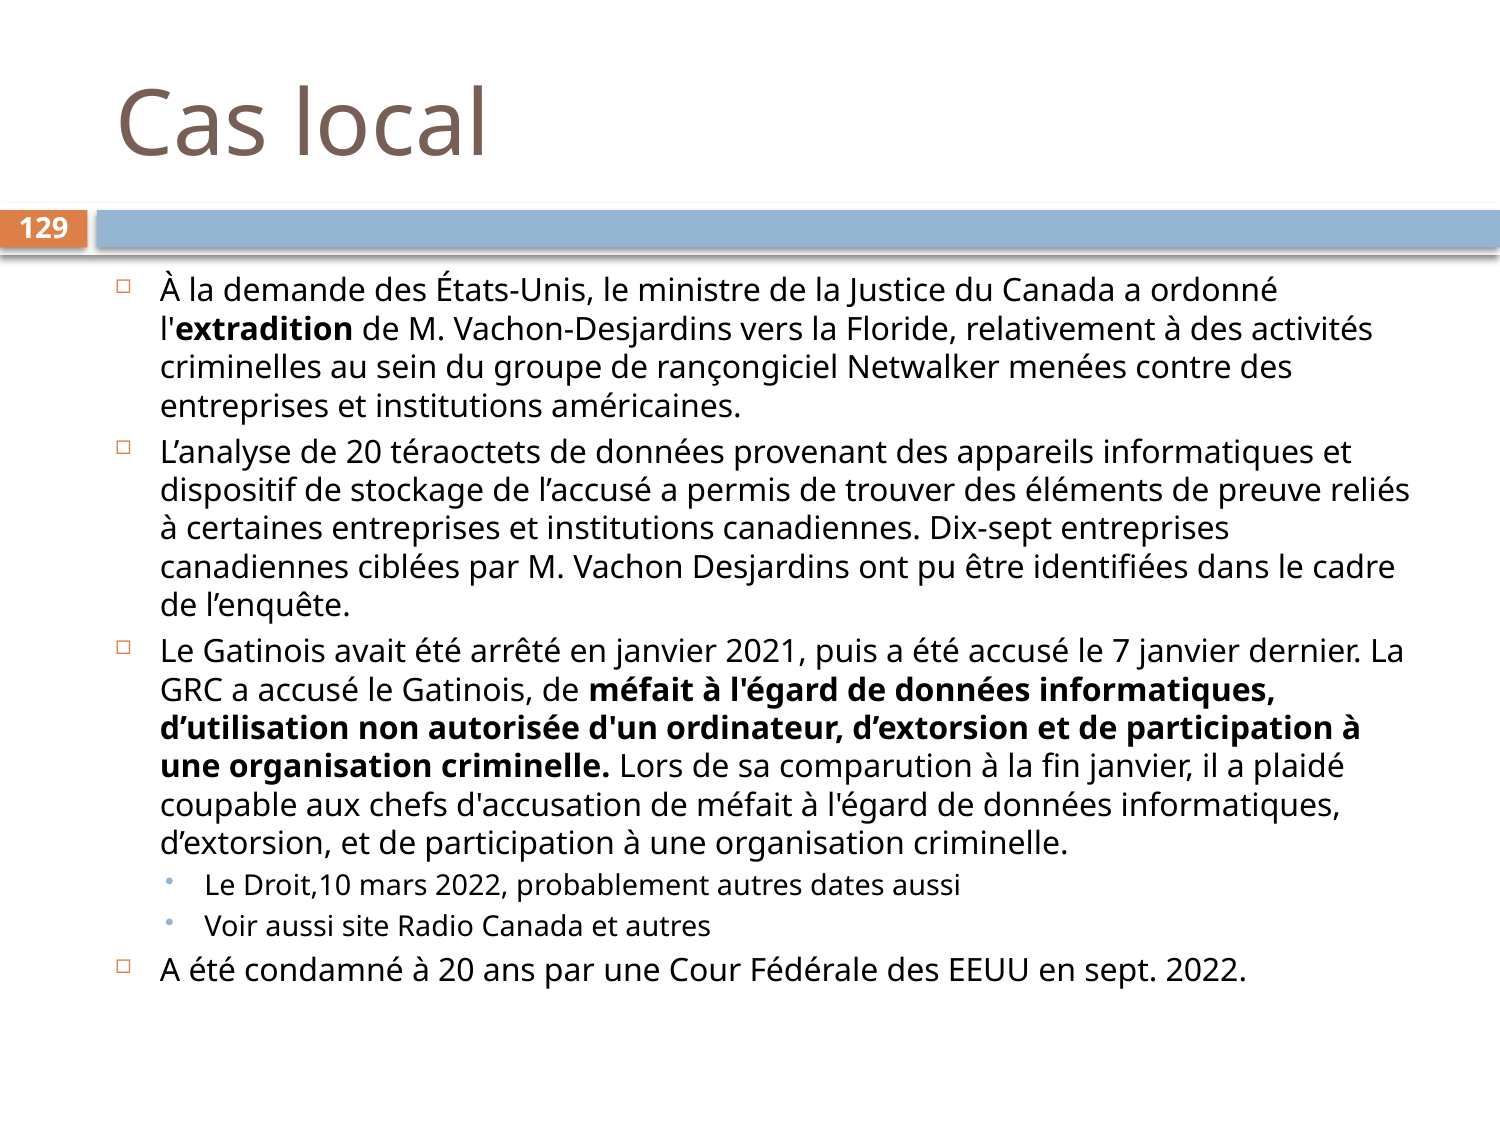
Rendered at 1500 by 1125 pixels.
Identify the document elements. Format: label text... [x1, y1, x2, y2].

title Cas local [100, 37, 1438, 200]
list À la demande des États-Unis, le ministre de la Justice du Canada a ordonné l'extradition de M. Vachon-Desjardins vers la Floride, relativement à des activités criminelles au sein du groupe de rançongiciel Netwalker menées contre des entreprises et institutions américaines. L’analyse de 20 téraoctets de données provenant des appareils informatiques et dispositif de stockage de l’accusé a permis de trouver des éléments de preuve reliés à certaines entreprises et institutions canadiennes. Dix-sept entreprises canadiennes ciblées par M. Vachon Desjardins ont pu être identifiées dans le cadre de l’enquête. Le Gatinois avait été arrêté en janvier 2021, puis a été accusé le 7 janvier dernier. La GRC a accusé le Gatinois, de méfait à l'égard de données informatiques, d’utilisation non autorisée d'un ordinateur, d’extorsion et de participation à une organisation criminelle. Lors de sa comparution à la fin janvier, il a plaidé coupable aux chefs d'accusation de méfait à l'égard de données informatiques, d’extorsion, et de participation à une organisation criminelle. Le Droit,10 mars 2022, probablement autres dates aussi Voir aussi site Radio Canada et autres A été condamné à 20 ans par une Cour Fédérale des EEUU en sept. 2022. [100, 262, 1438, 1000]
slide_number 129 [0, 208, 88, 249]
